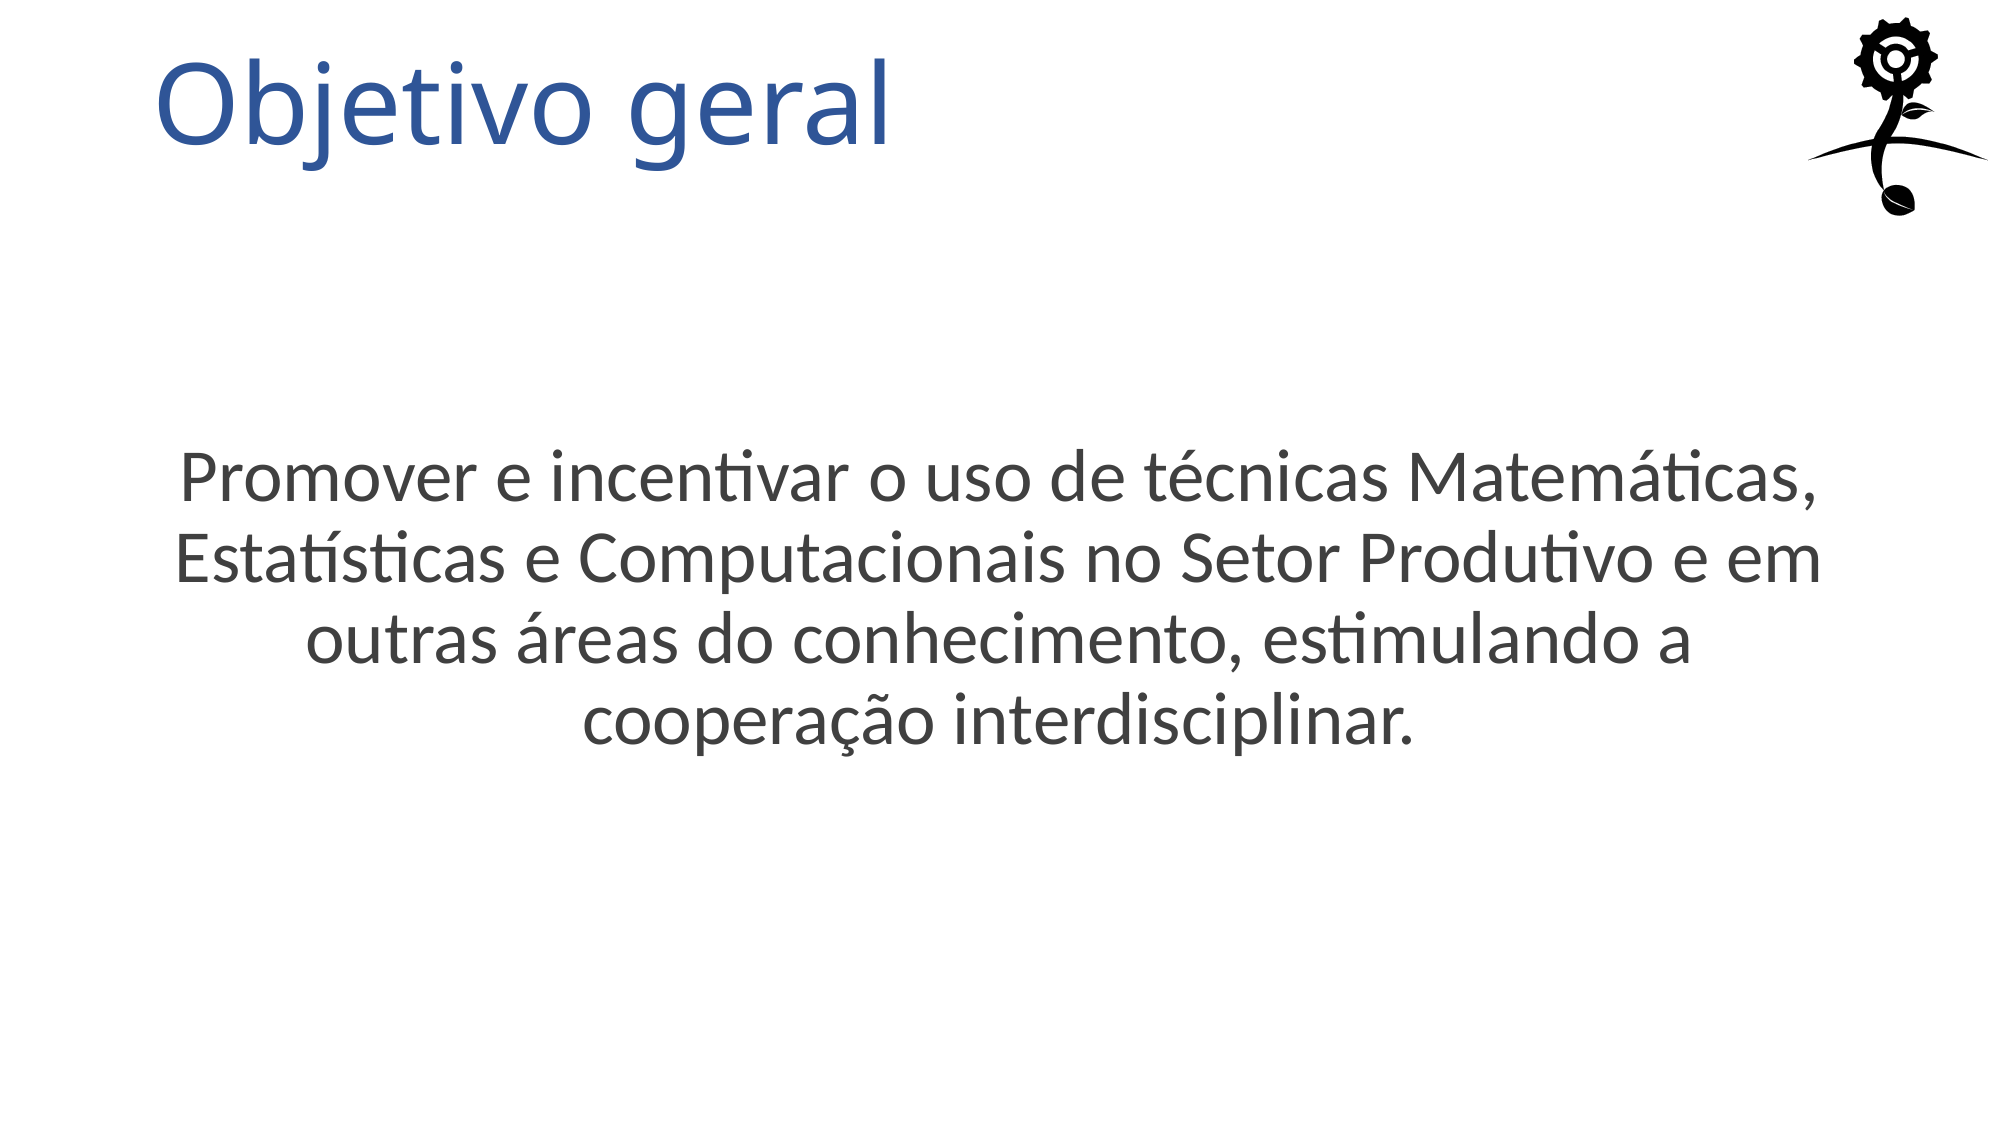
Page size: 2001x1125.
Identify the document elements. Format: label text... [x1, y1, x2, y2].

list Promover e incentivar o uso de técnicas Matemáticas, Estatísticas e Computacionais no Setor Produtivo e em outras áreas do conhecimento, estimulando a cooperação interdisciplinar. [137, 216, 1863, 1014]
picture [1806, 12, 1990, 217]
title Objetivo geral [137, 0, 1786, 216]
